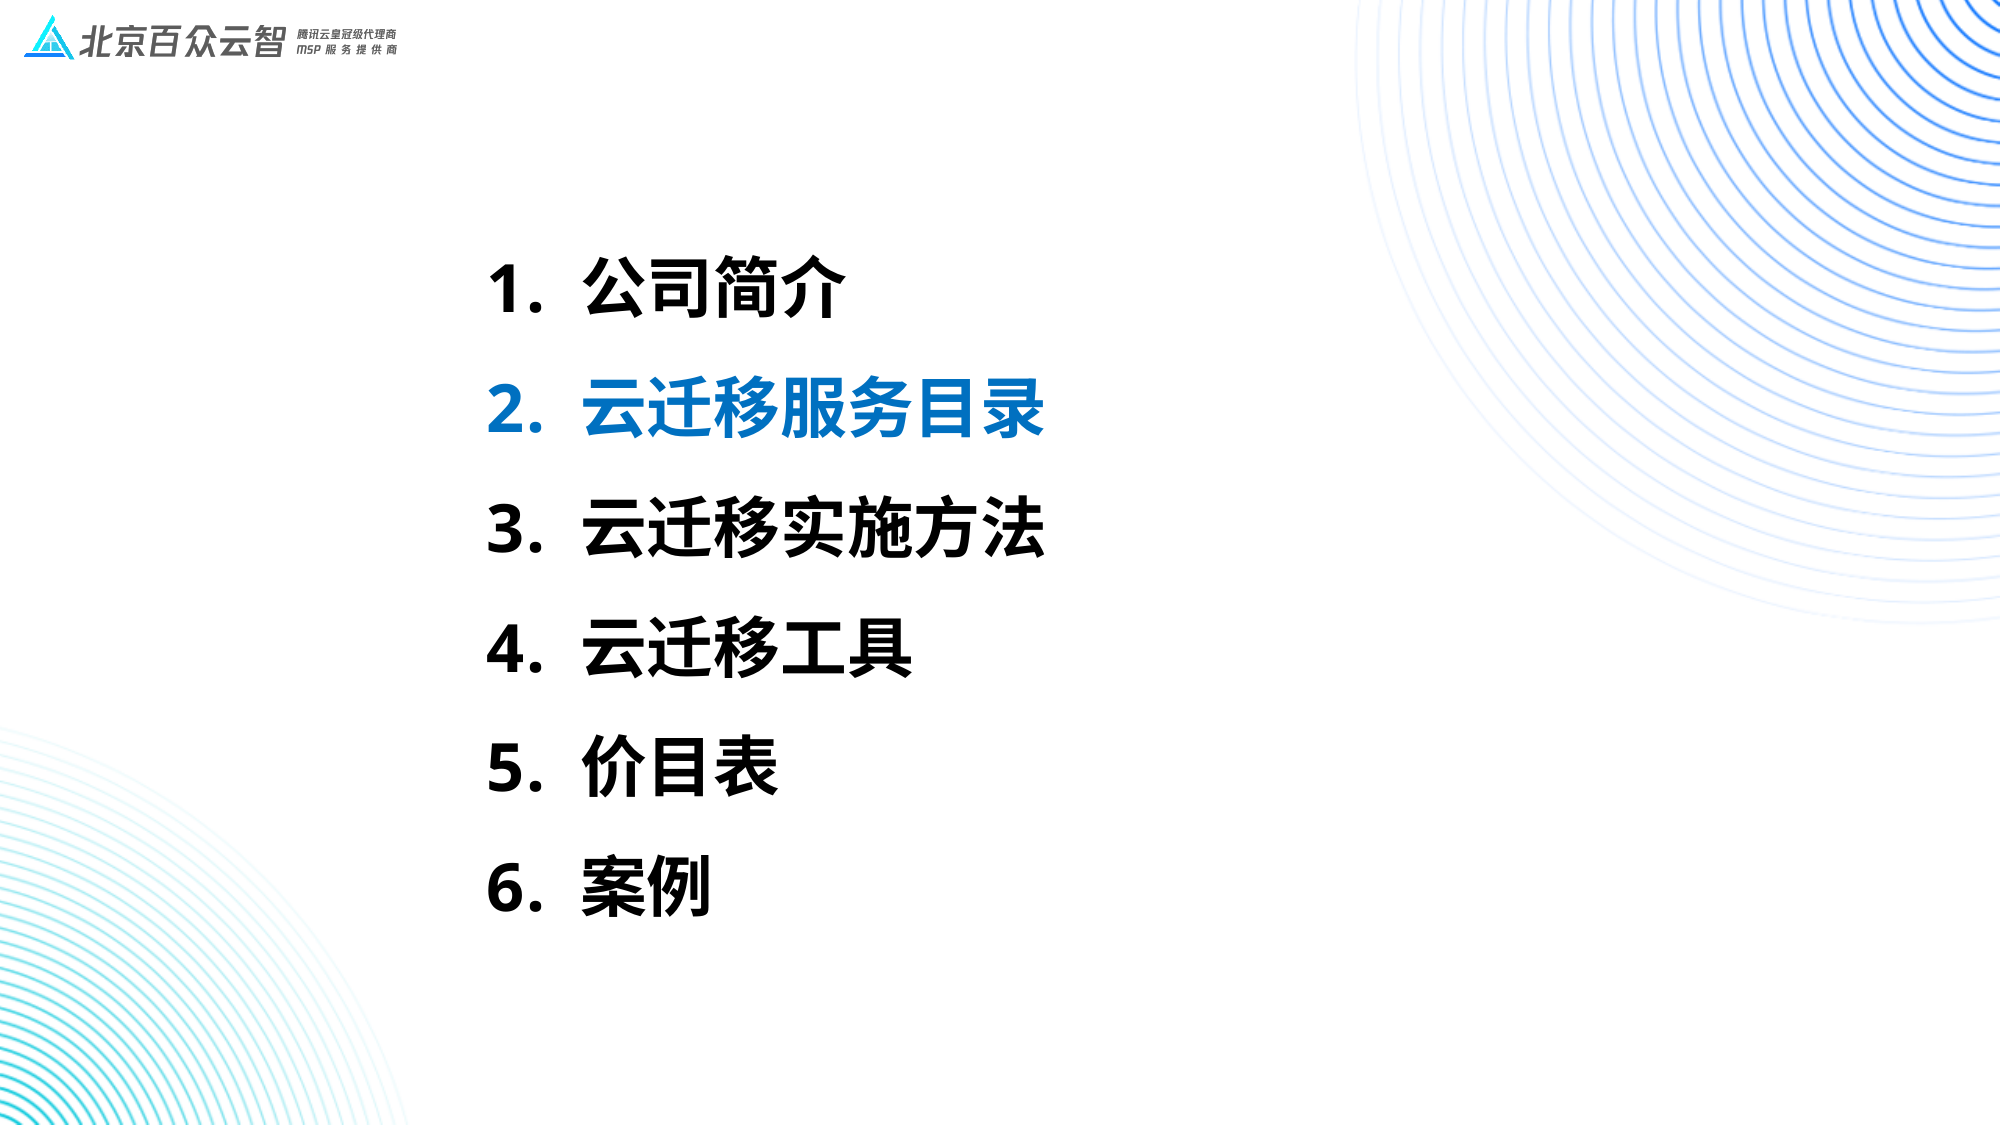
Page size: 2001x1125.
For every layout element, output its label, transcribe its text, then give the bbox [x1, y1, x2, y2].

text_box 公司简介 云迁移服务目录 云迁移实施方法 云迁移工具 价目表 案例 [470, 198, 1089, 933]
picture [0, 0, 2000, 1125]
